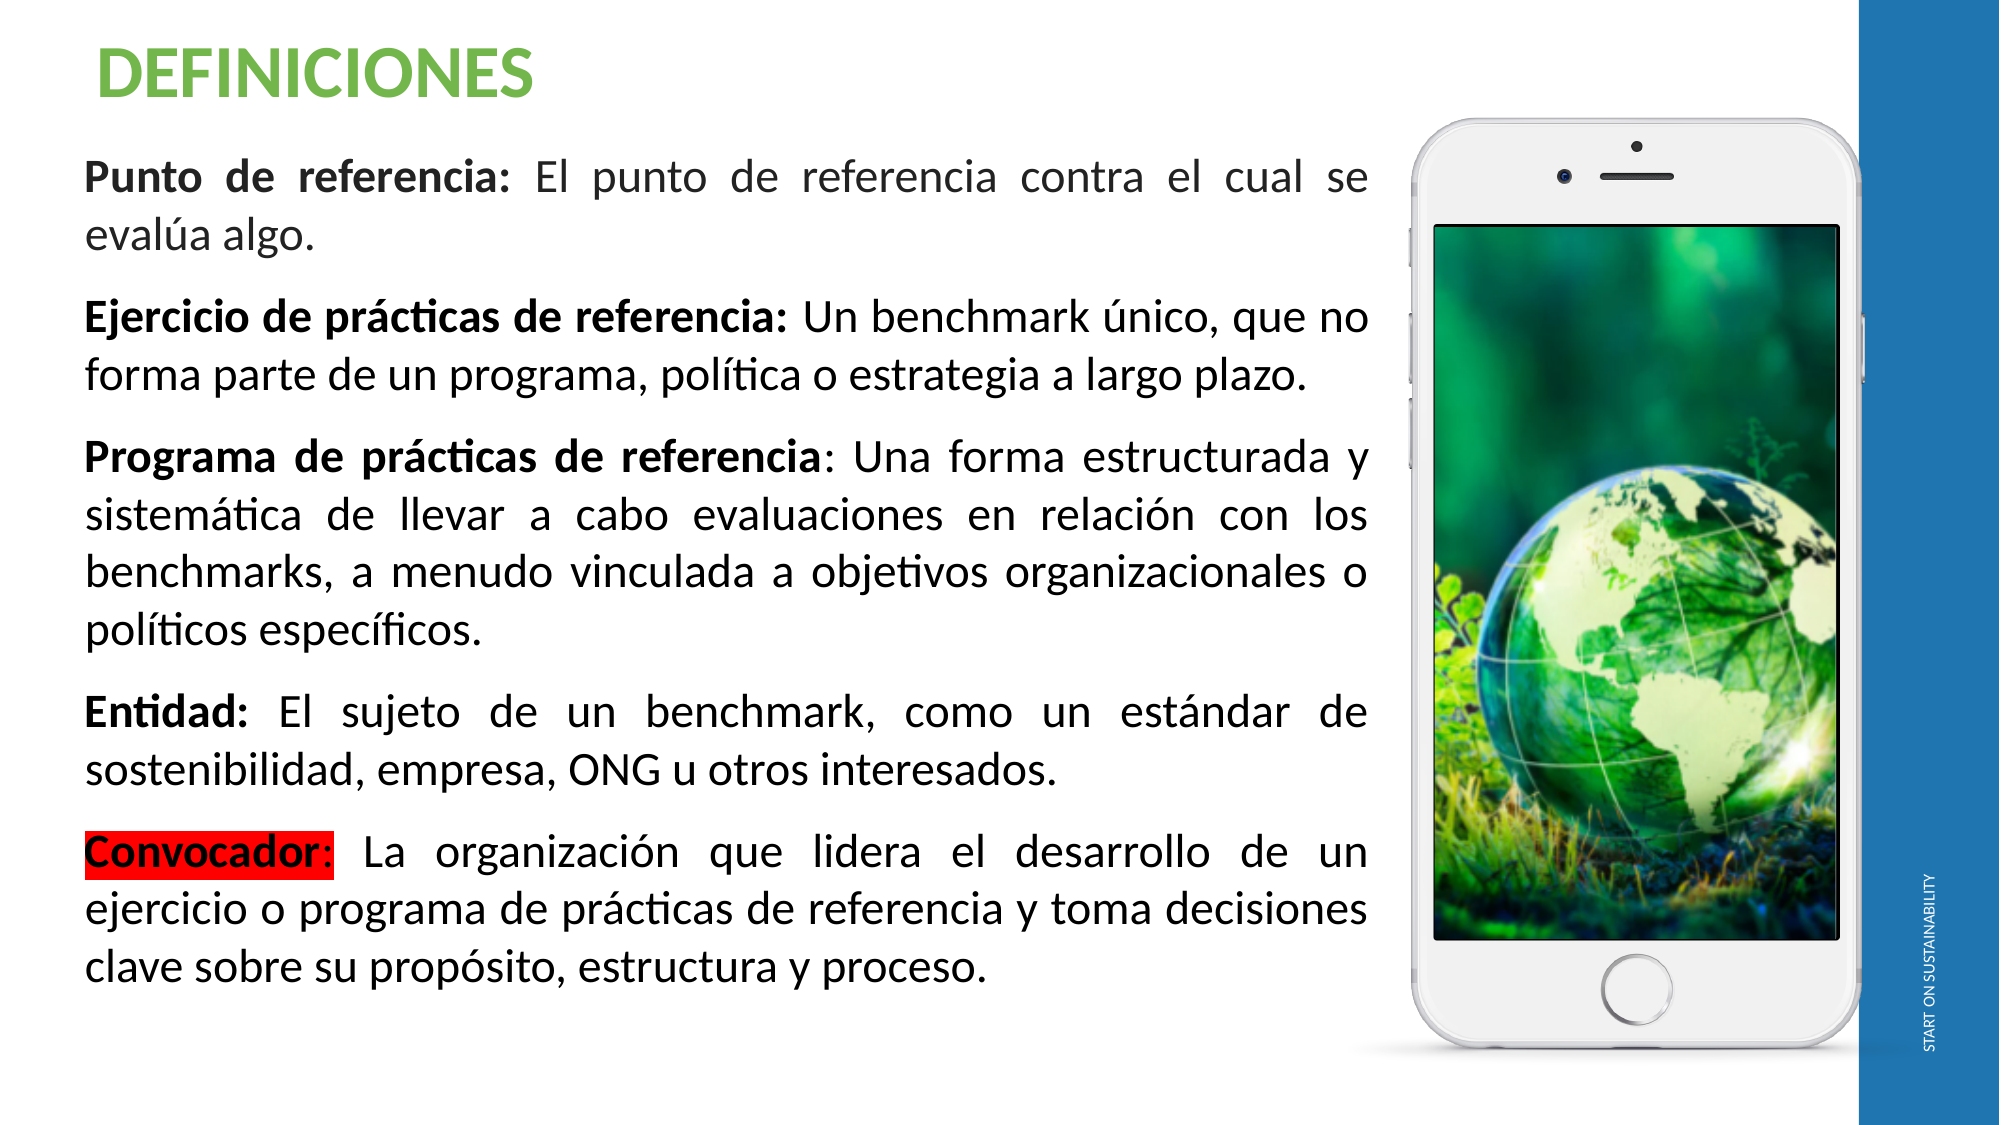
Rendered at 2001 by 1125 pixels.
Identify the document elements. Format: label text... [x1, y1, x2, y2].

picture [1303, 58, 1976, 1109]
list DEFINICIONES [81, 24, 601, 137]
list Punto de referencia: El punto de referencia contra el cual se evalúa algo. Ejercicio de prácticas de referencia: Un benchmark único, que no forma parte de un programa, política o estrategia a largo plazo. Programa de prácticas de referencia: Una forma estructurada y sistemática de llevar a cabo evaluaciones en relación con los benchmarks, a menudo vinculada a objetivos organizacionales o políticos específicos. Entidad: El sujeto de un benchmark, como un estándar de sostenibilidad, empresa, ONG u otros interesados. Convocador: La organización que lidera el desarrollo de un ejercicio o programa de prácticas de referencia y toma decisiones clave sobre su propósito, estructura y proceso. [70, 137, 1386, 1089]
